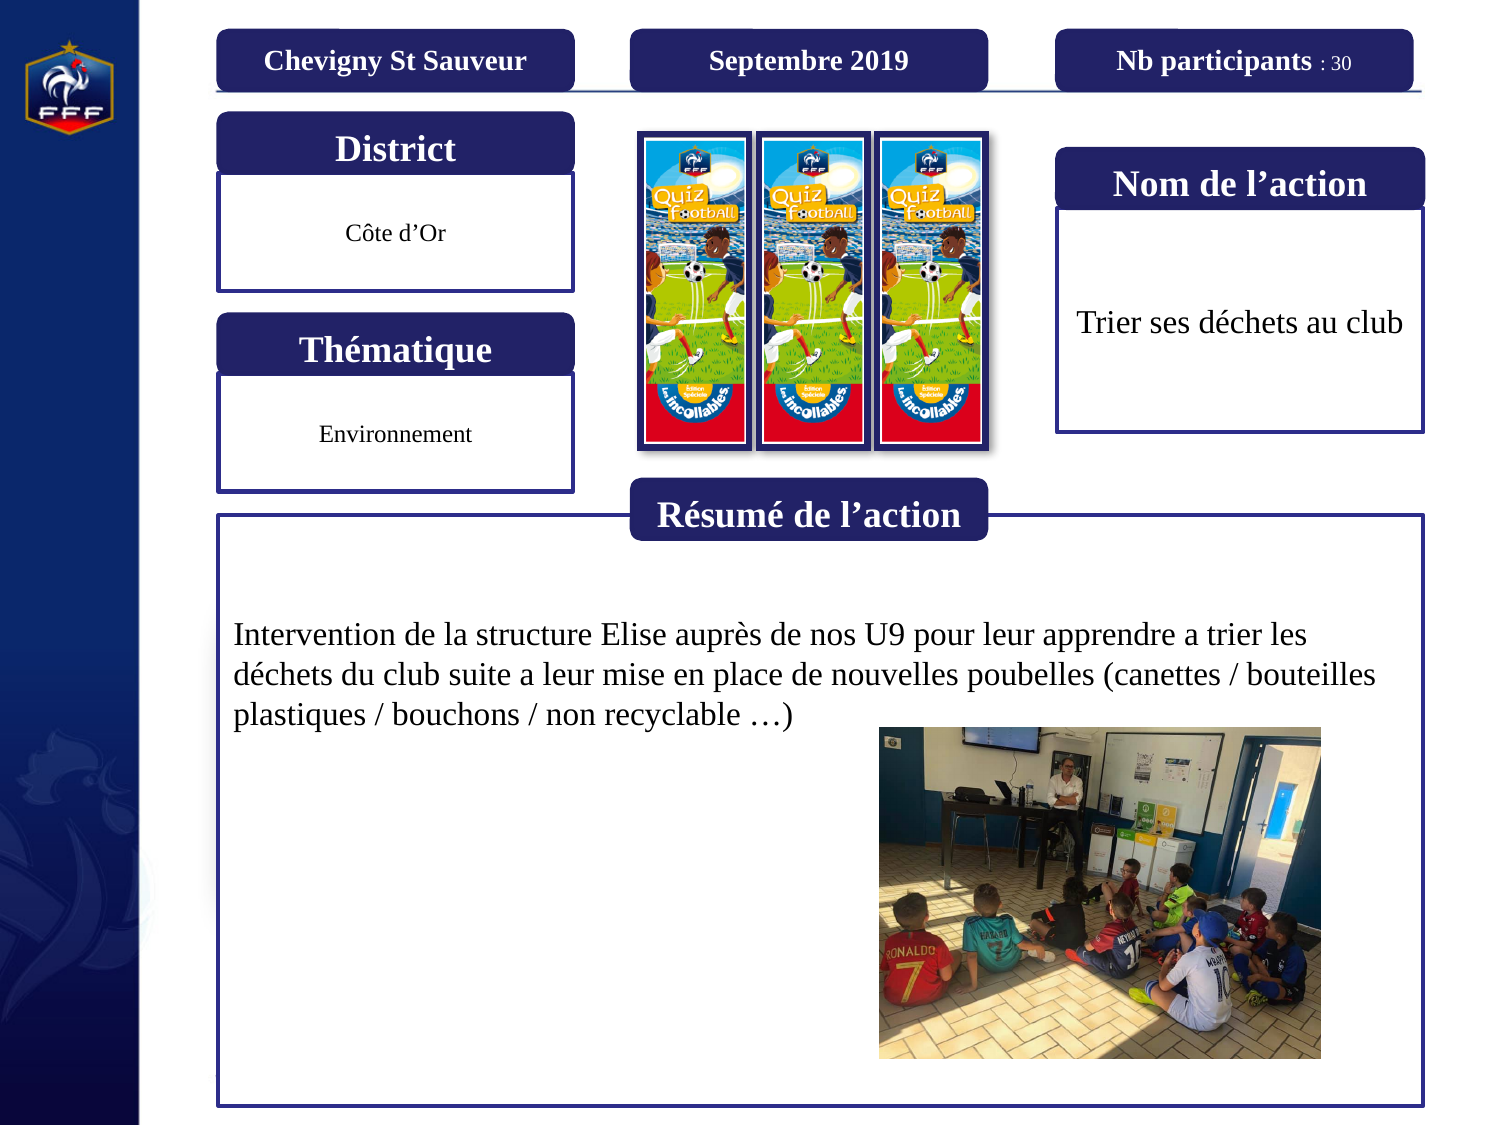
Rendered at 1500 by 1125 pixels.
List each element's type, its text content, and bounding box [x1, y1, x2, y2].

text_box Intervention de la structure Elise auprès de nos U9 pour leur apprendre a trier les déchets du club suite a leur mise en place de nouvelles poubelles (canettes / bouteilles plastiques / bouchons / non recyclable …) [216, 513, 1425, 1108]
text_box Septembre 2019 [629, 28, 989, 93]
text_box Côte d’Or [216, 171, 575, 293]
text_box Trier ses déchets au club [1055, 206, 1425, 434]
picture [0, 0, 1500, 1125]
text_box Thématique [216, 312, 575, 376]
text_box Résumé de l’action [629, 477, 989, 541]
text_box [289, 0, 1329, 105]
text_box District [216, 111, 575, 175]
text_box Nb participants : 30 [1054, 28, 1414, 93]
text_box Nom de l’action [1054, 146, 1426, 211]
text_box Chevigny St Sauveur [216, 28, 575, 93]
text_box Environnement [216, 371, 575, 494]
